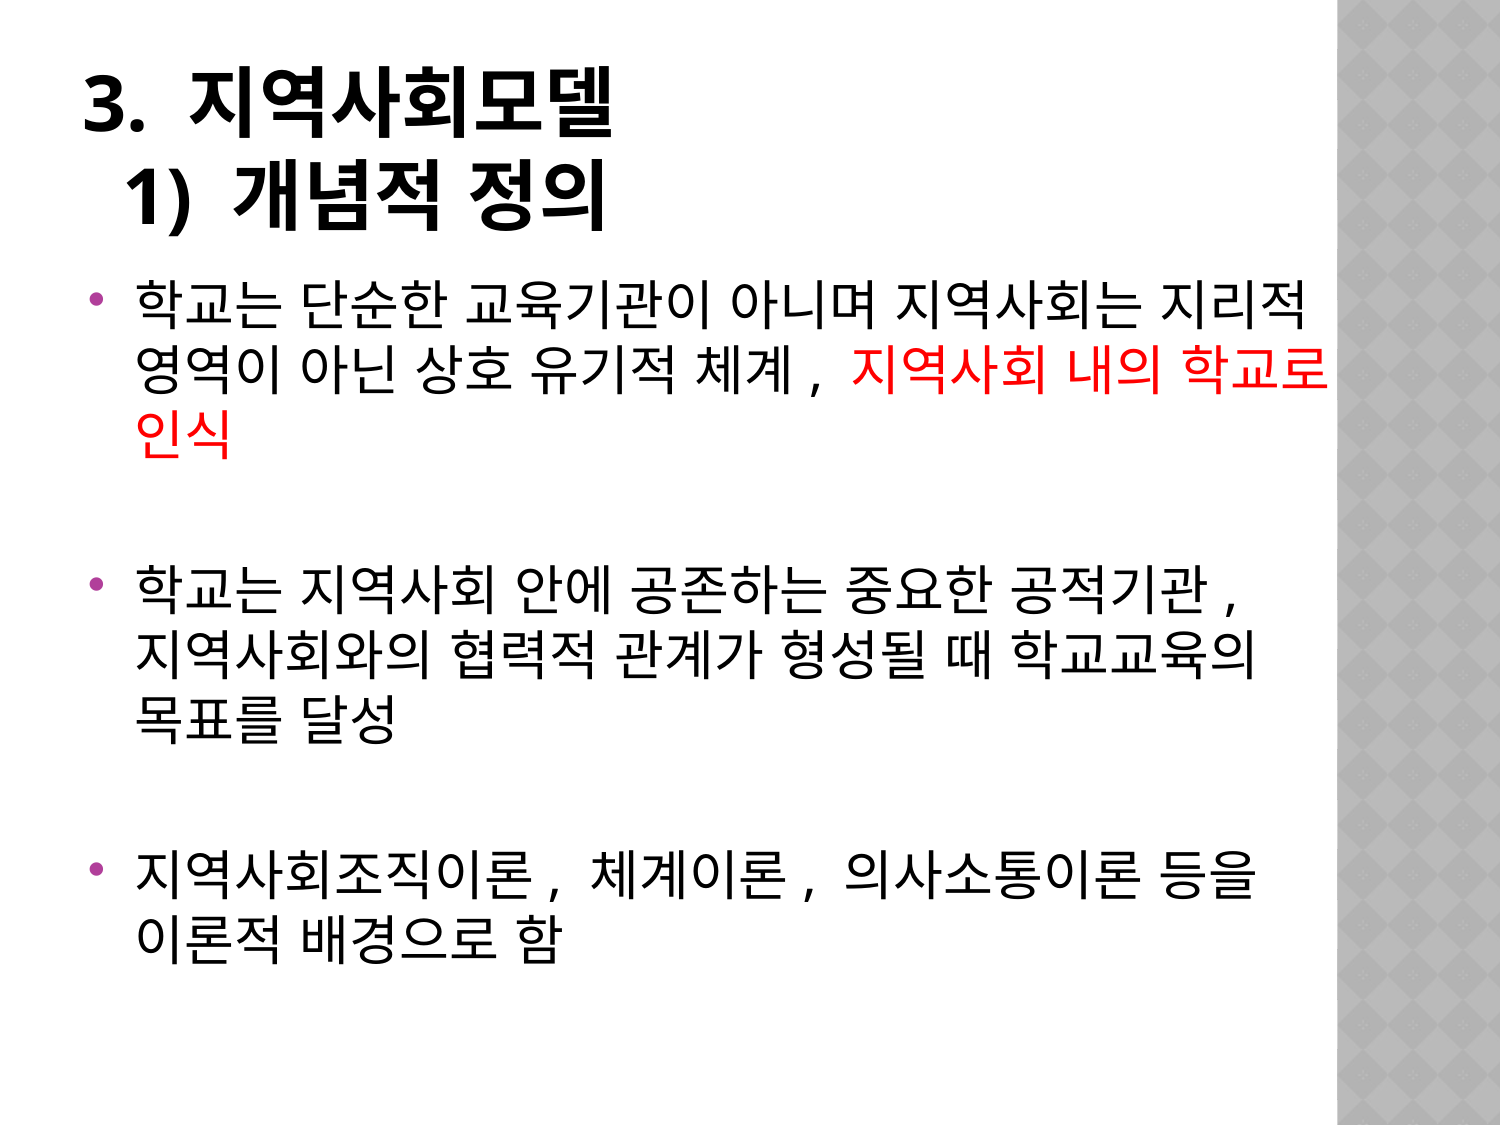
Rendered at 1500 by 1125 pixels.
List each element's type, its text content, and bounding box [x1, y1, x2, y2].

title 3. 지역사회모델 1) 개념적 정의 [75, 52, 1263, 240]
list 학교는 단순한 교육기관이 아니며 지역사회는 지리적 영역이 아닌 상호 유기적 체계, 지역사회 내의 학교로 인식 학교는 지역사회 안에 공존하는 중요한 공적기관, 지역사회와의 협력적 관계가 형성될 때 학교교육의 목표를 달성 지역사회조직이론, 체계이론, 의사소통이론 등을 이론적 배경으로 함 [75, 264, 1348, 1059]
